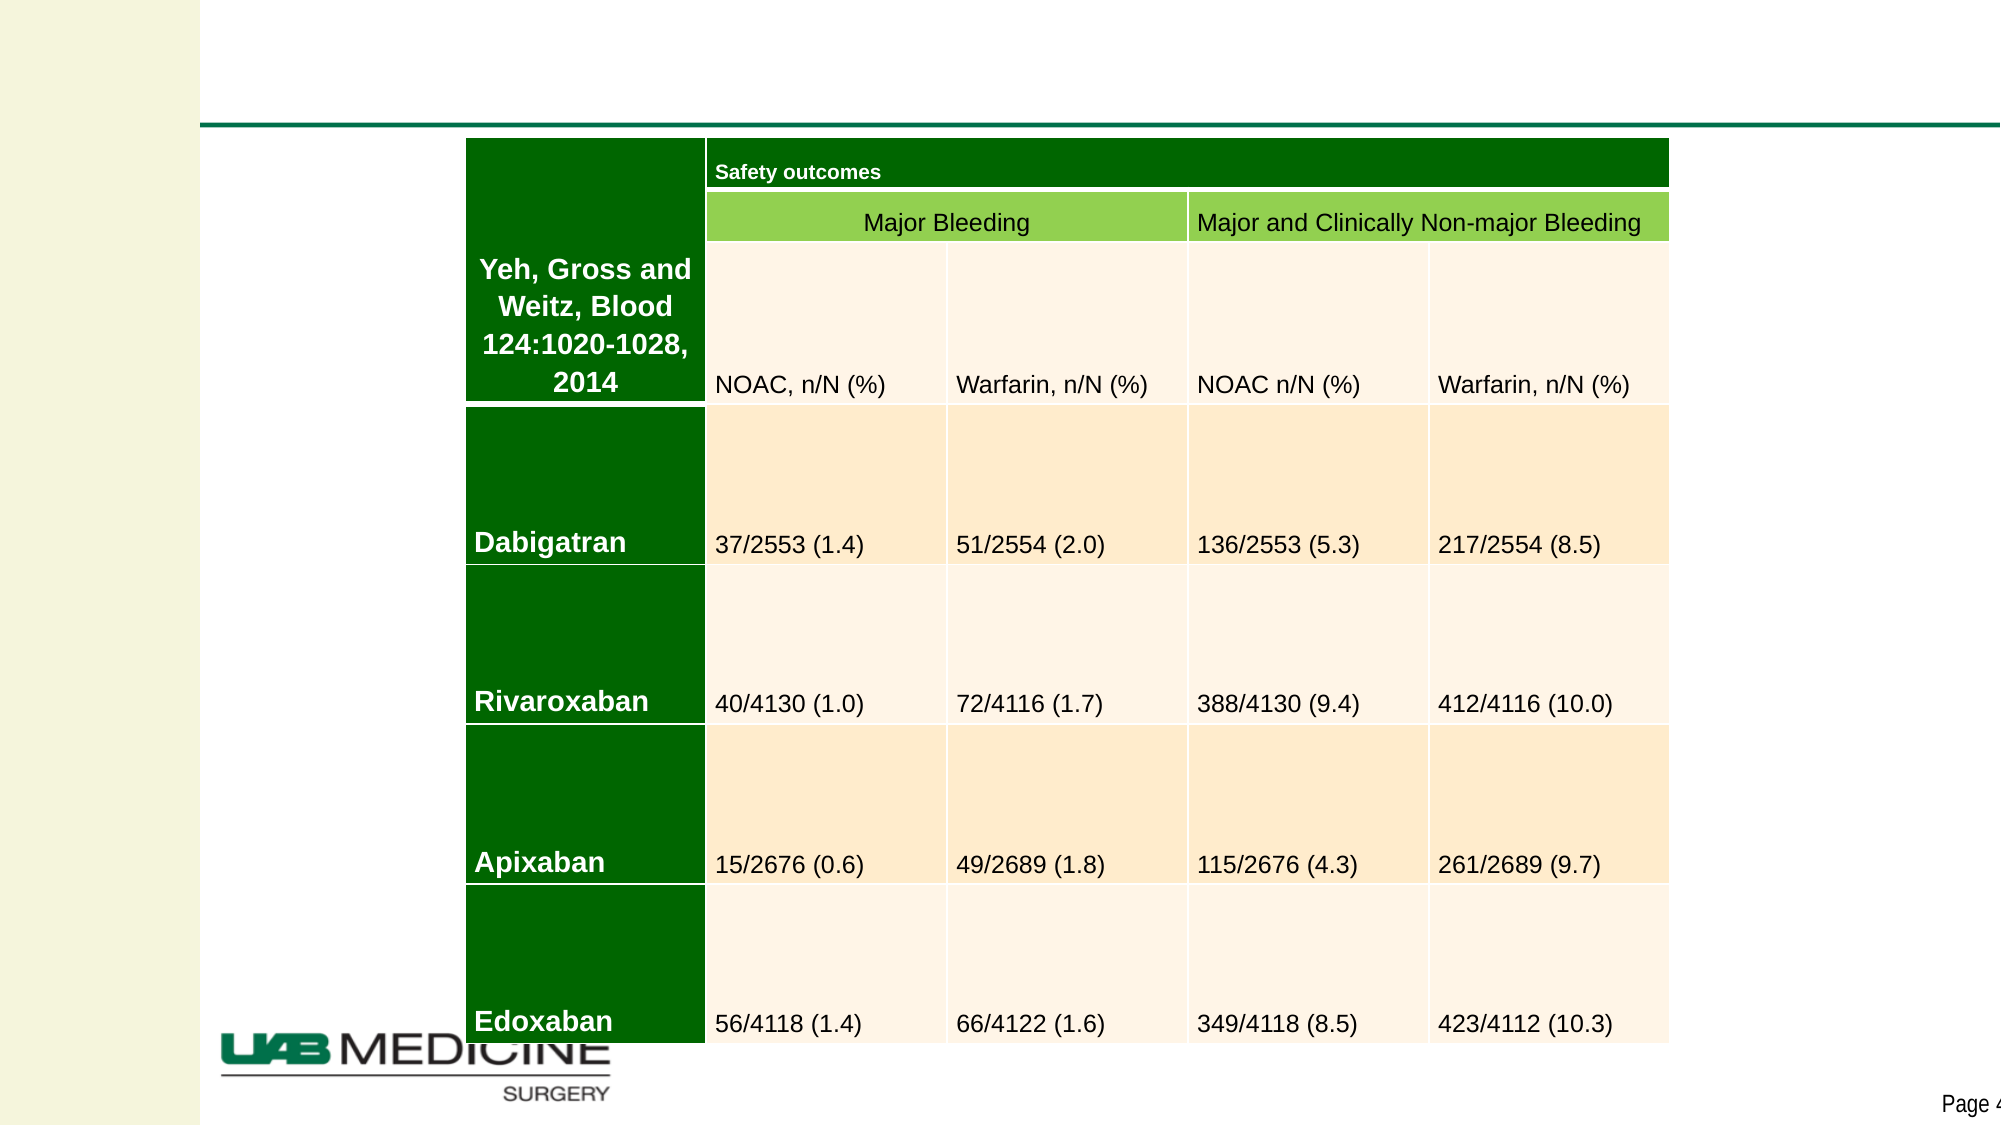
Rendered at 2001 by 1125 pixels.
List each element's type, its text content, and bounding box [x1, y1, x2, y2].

table_cell 49/2689 (1.8) [948, 725, 1187, 883]
table_cell Edoxaban [466, 885, 705, 1043]
table_cell Warfarin, n/N (%) [1430, 243, 1669, 403]
table_cell Warfarin, n/N (%) [948, 243, 1187, 403]
table_cell 37/2553 (1.4) [707, 405, 946, 564]
table_cell 40/4130 (1.0) [707, 565, 946, 723]
table_cell 261/2689 (9.7) [1430, 725, 1669, 883]
picture [214, 1024, 616, 1109]
table_header Yeh, Gross and Weitz, Blood 124:1020-1028, 2014 [466, 138, 705, 401]
table_cell 115/2676 (4.3) [1189, 725, 1428, 883]
table_cell 15/2676 (0.6) [707, 725, 946, 883]
table_header Safety outcomes [707, 138, 1669, 187]
table_cell NOAC, n/N (%) [707, 243, 946, 403]
table_cell Major Bleeding [707, 192, 1187, 241]
table_cell Apixaban [466, 725, 705, 883]
table_cell 412/4116 (10.0) [1430, 565, 1669, 723]
table_cell 51/2554 (2.0) [948, 405, 1187, 564]
table_cell 136/2553 (5.3) [1189, 405, 1428, 564]
table_cell 66/4122 (1.6) [948, 885, 1187, 1043]
table_cell 349/4118 (8.5) [1189, 885, 1428, 1043]
table_cell Dabigatran [466, 407, 705, 564]
table_cell 217/2554 (8.5) [1430, 405, 1669, 564]
table_cell NOAC n/N (%) [1189, 243, 1428, 403]
table_cell Major and Clinically Non-major Bleeding [1189, 192, 1669, 241]
table_cell 72/4116 (1.7) [948, 565, 1187, 723]
table_cell 388/4130 (9.4) [1189, 565, 1428, 723]
table_cell Rivaroxaban [466, 565, 705, 723]
table_cell 56/4118 (1.4) [707, 885, 946, 1043]
table_cell 423/4112 (10.3) [1430, 885, 1669, 1043]
